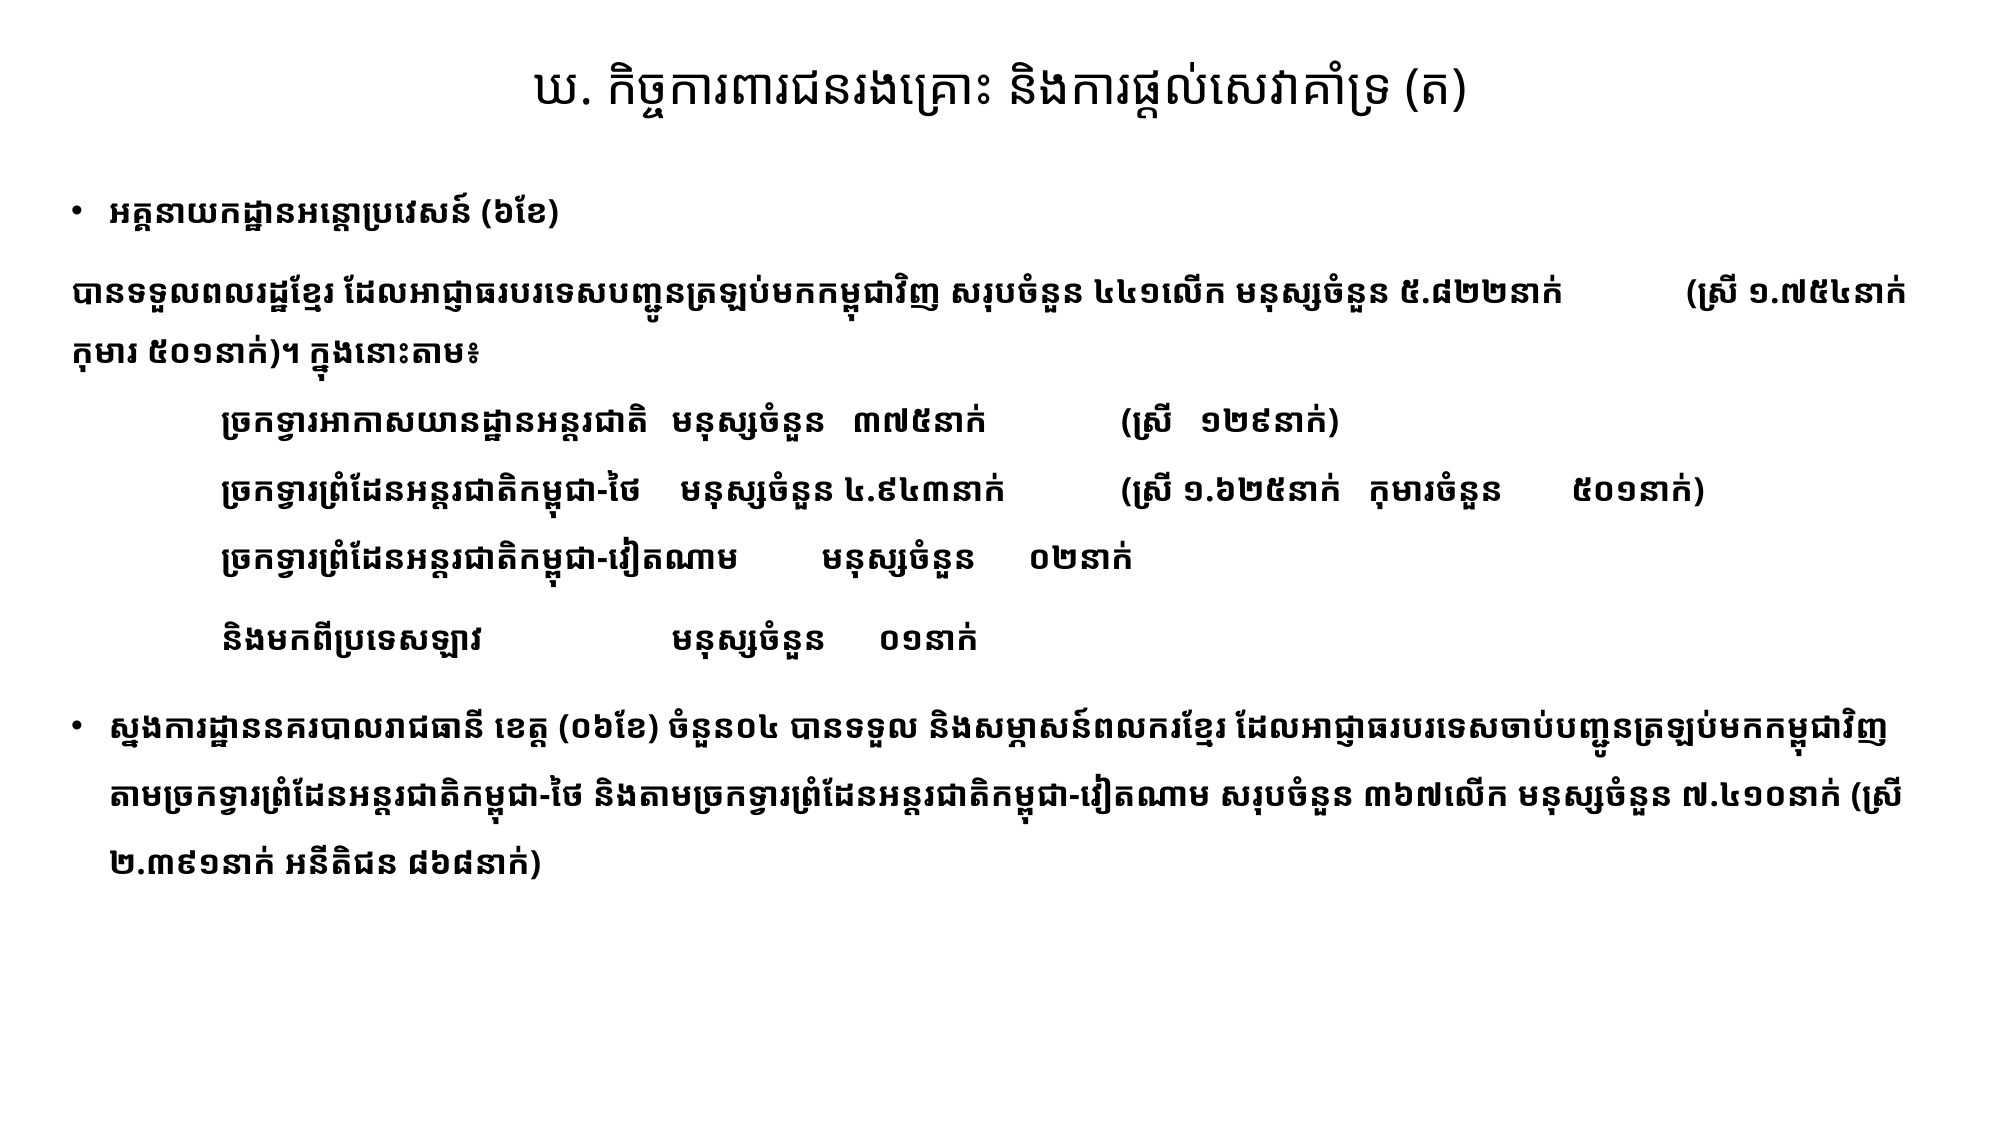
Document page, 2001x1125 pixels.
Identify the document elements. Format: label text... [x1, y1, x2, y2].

list អគ្គនាយកដ្ឋានអន្តោប្រវេសន៍ (៦ខែ) បានទទួលពលរដ្ឋខ្មែរ ដែលអាជ្ញាធរបរទេសបញ្ជូនត្រឡប់មកកម្ពុជាវិញ សរុបចំនួន ៤៤១លើក មនុស្សចំនួន ៥.៨២២នាក់ (ស្រី ១.៧៥៤នាក់ កុមារ ៥០១នាក់)។ ក្នុងនោះតាម៖ ច្រកទ្វារអាកាសយានដ្ឋានអន្តរជាតិ មនុស្សចំនួន ៣៧៥នាក់ (ស្រី ១២៩នាក់) ច្រកទ្វារព្រំដែនអន្តរជាតិកម្ពុជា-ថៃ មនុស្សចំនួន ៤.៩៤៣នាក់ (ស្រី ១.៦២៥នាក់ កុមារចំនួន ៥០១នាក់) ច្រកទ្វារព្រំដែនអន្តរជាតិកម្ពុជា-វៀតណាម មនុស្សចំនួន ០២នាក់ និងមកពីប្រទេសឡាវ មនុស្សចំនួន ០១​នាក់ ស្នងការដ្ឋាននគរបាលរាជធានី ខេត្ត (០៦ខែ) ចំនួន០៤ បានទទួល និងសម្ភាសន៍ពលករខ្មែរ ដែលអាជ្ញាធរបរទេសចាប់បញ្ជូនត្រឡប់មកកម្ពុជាវិញ តាមច្រកទ្វារព្រំដែនអន្តរជាតិកម្ពុជា-ថៃ និងតាមច្រកទ្វារព្រំដែនអន្តរជាតិកម្ពុជា-វៀតណាម សរុបចំនួន ៣៦៧លើក មនុស្សចំនួន ៧.៤១០នាក់ (ស្រី ២.៣៩១នាក់ អនីតិជន ៨៦៨នាក់) [56, 162, 1939, 1089]
title ឃ. កិច្ចការពារជនរងគ្រោះ និងការផ្តល់សេវាគាំទ្រ (ត) [137, 33, 1863, 144]
